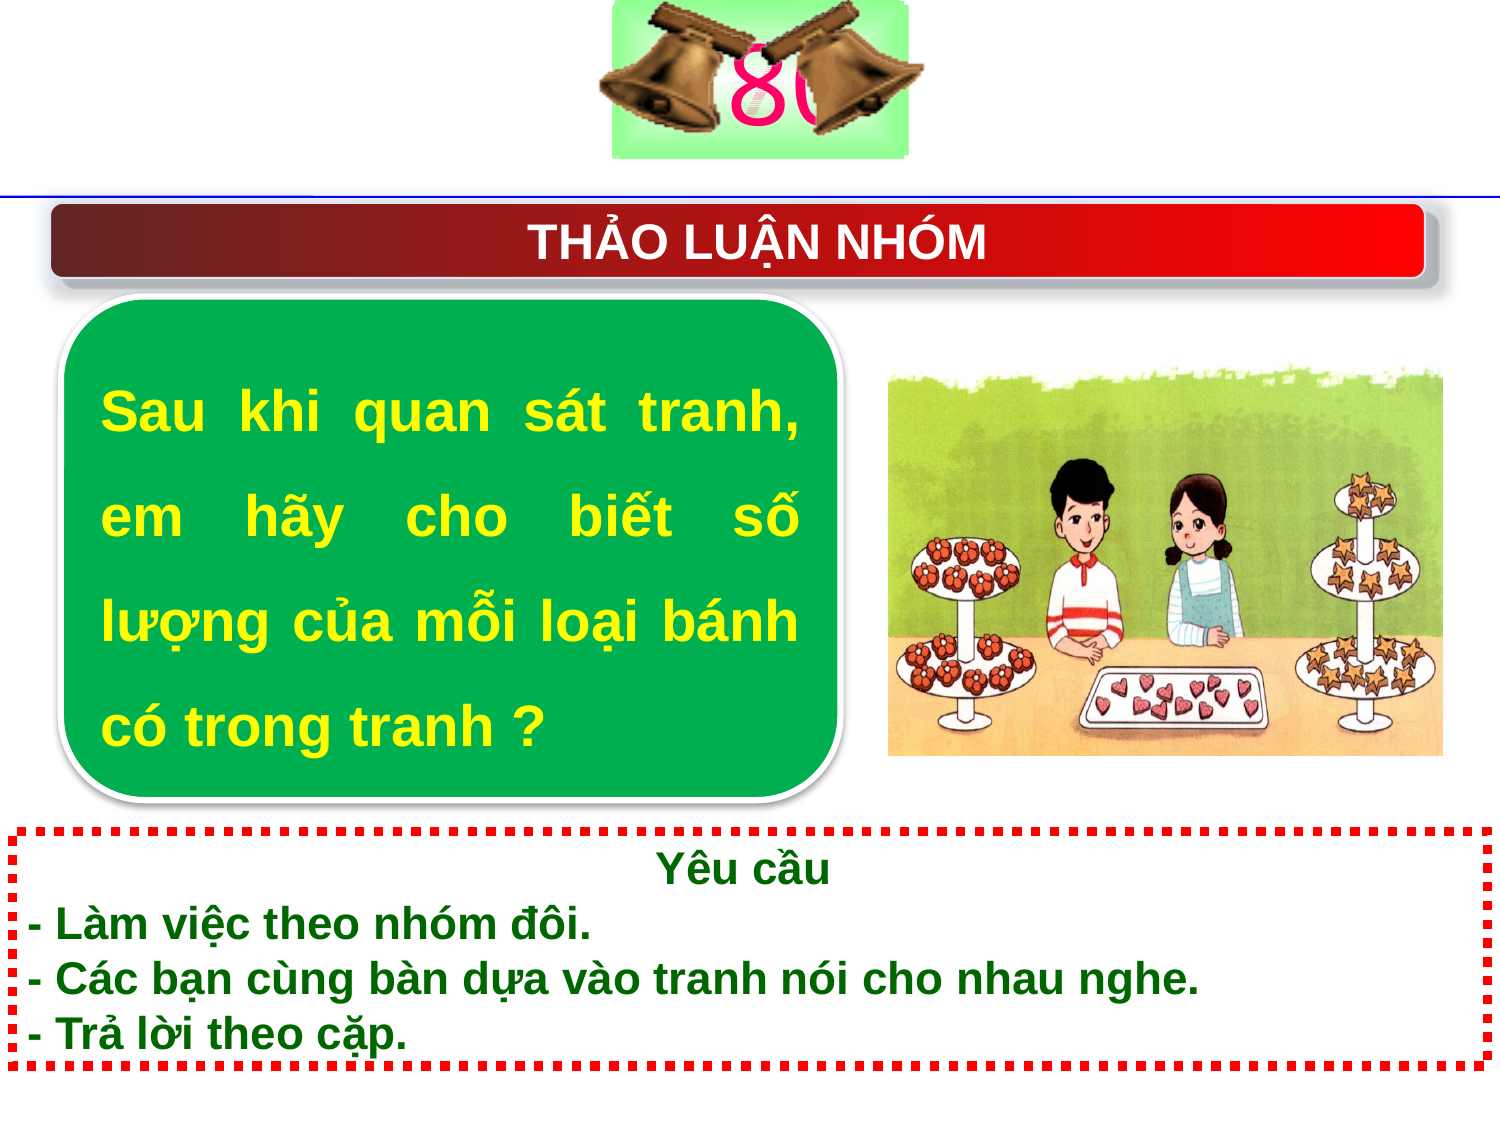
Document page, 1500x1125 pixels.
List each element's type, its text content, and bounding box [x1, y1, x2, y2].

text_box Yêu cầu - Làm việc theo nhóm đôi. - Các bạn cùng bàn dựa vào tranh nói cho nhau nghe. - Trả lời theo cặp. [12, 831, 1488, 1067]
picture [584, 0, 945, 150]
picture [888, 352, 1443, 756]
text_box Sau khi quan sát tranh, em hãy cho biết số lượng của mỗi loại bánh có trong tranh ? [57, 293, 844, 804]
text_box [1345, 202, 1426, 278]
text_box THẢO LUẬN NHÓM [171, 202, 1345, 278]
text_box [49, 202, 171, 278]
